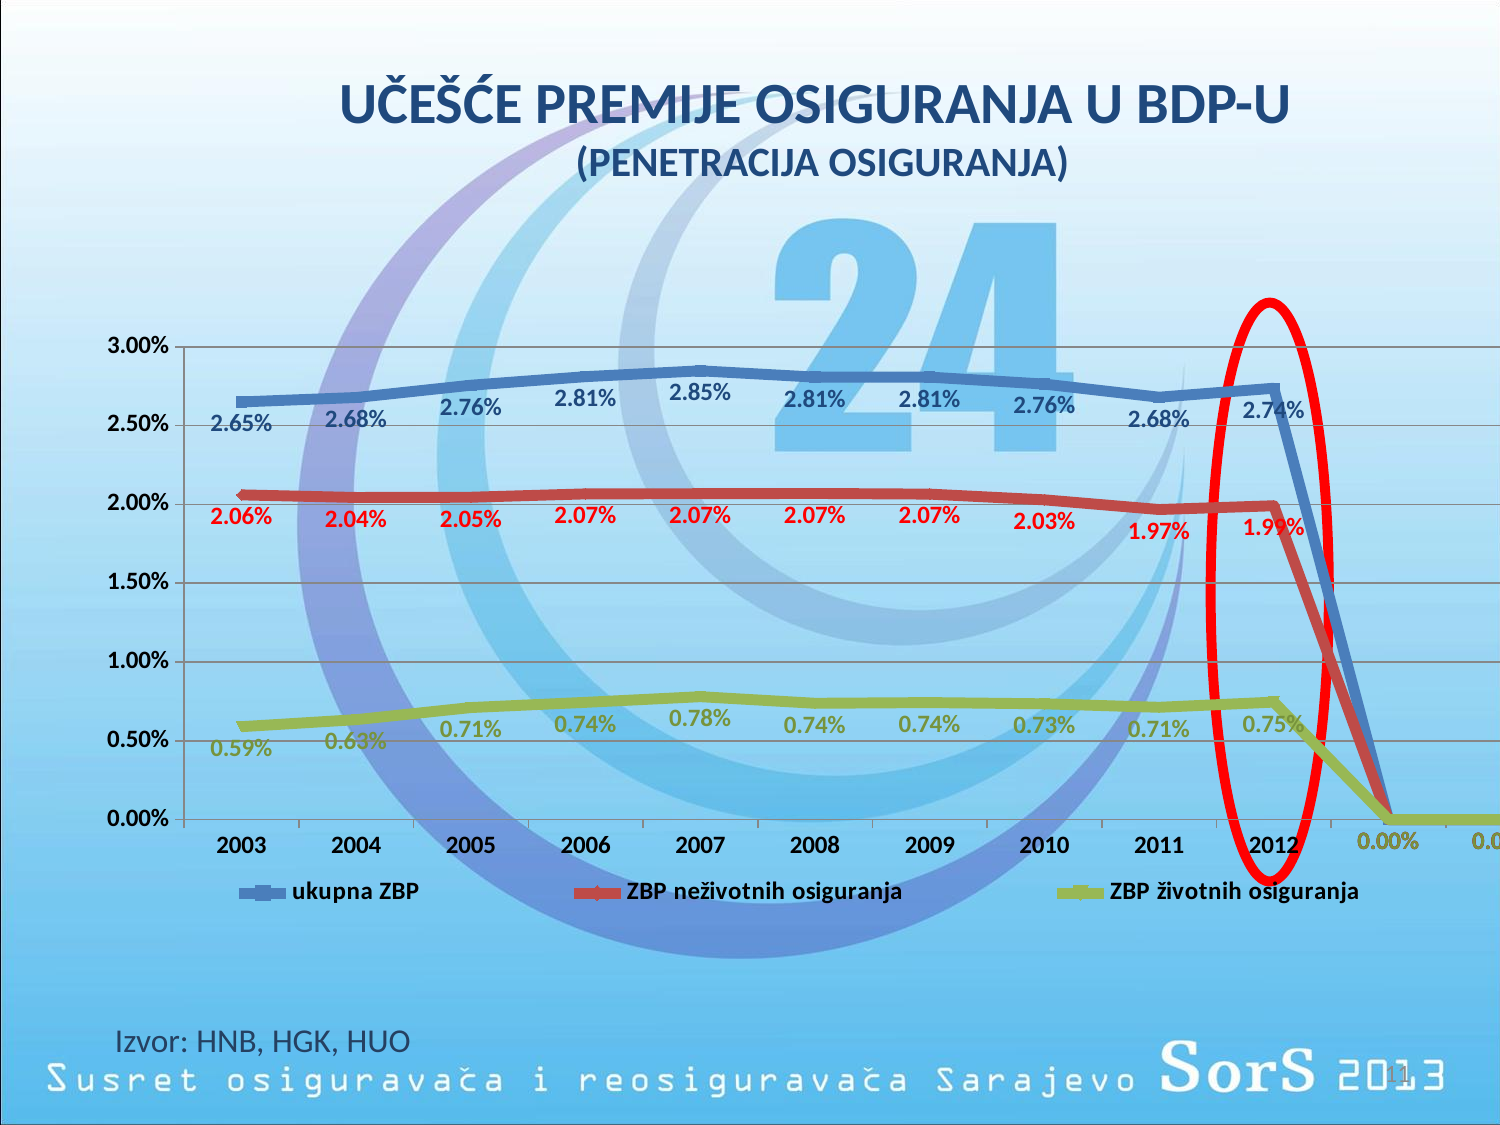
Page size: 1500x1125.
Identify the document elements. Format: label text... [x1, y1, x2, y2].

text_box [1251, 300, 1289, 313]
chart [52, 314, 1500, 946]
picture [0, 0, 1500, 1125]
slide_number 11 [1074, 1042, 1425, 1103]
text_box Izvor: HNB, HGK, HUO [100, 1011, 1294, 1067]
title UČEŠĆE PREMIJE OSIGURANJA U BDP-U (PENETRACIJA OSIGURANJA) [194, 30, 1451, 219]
